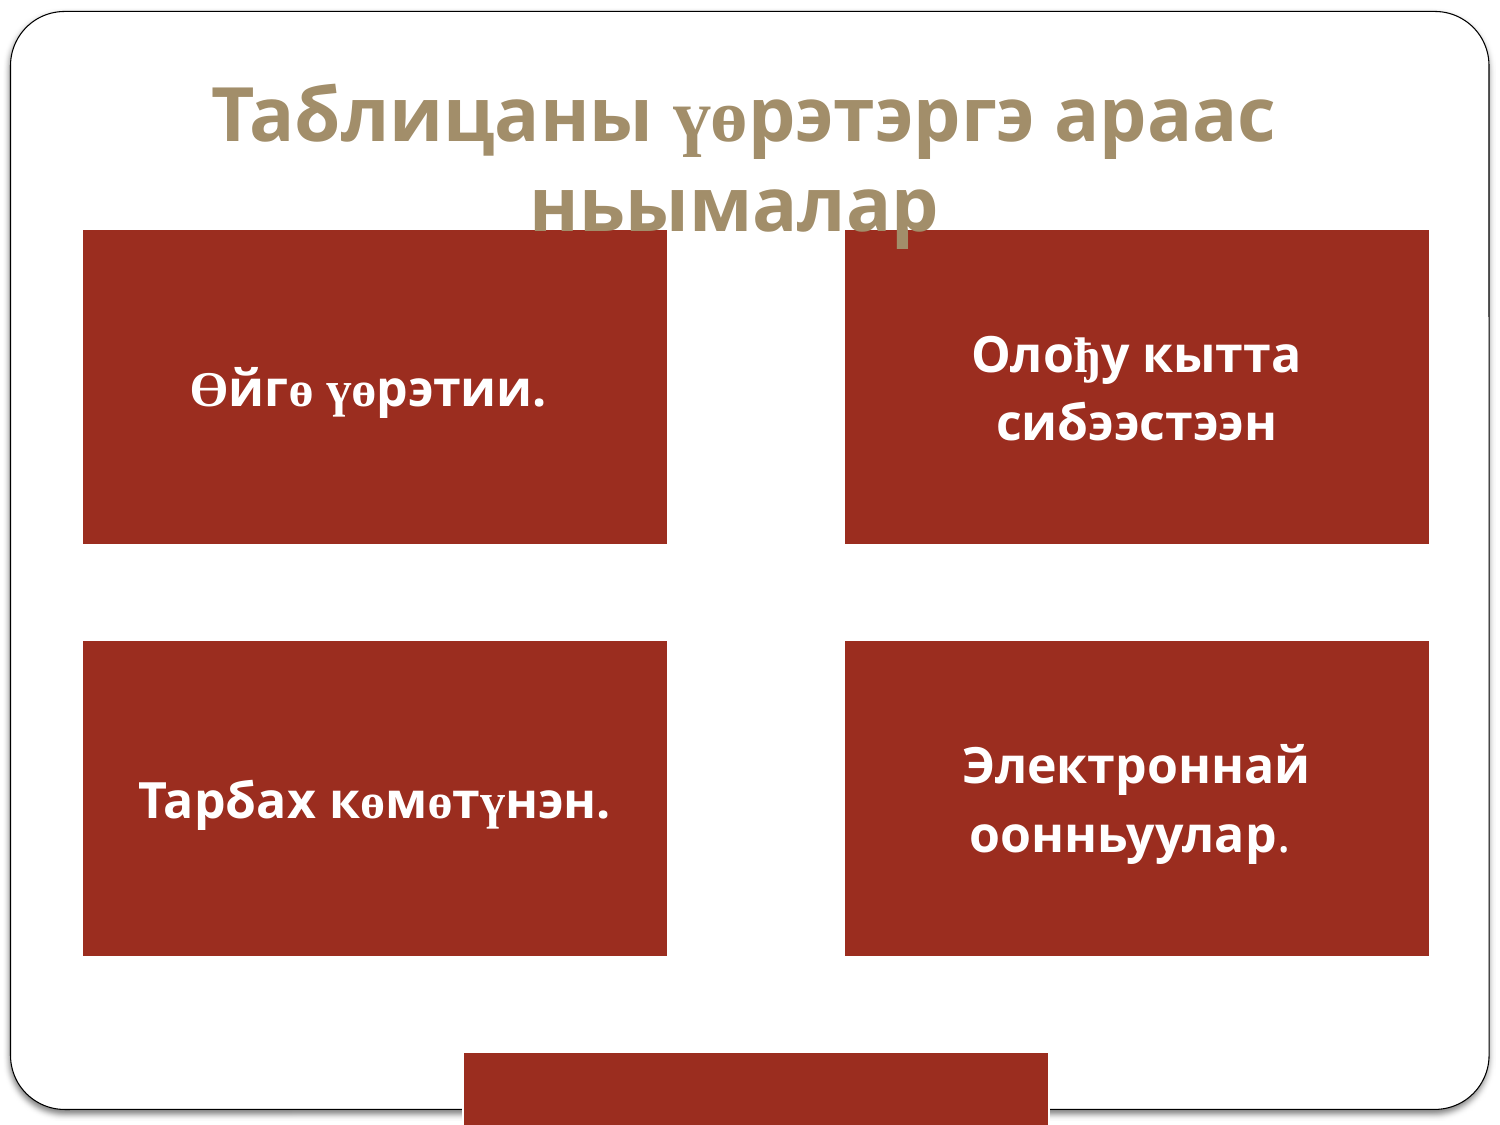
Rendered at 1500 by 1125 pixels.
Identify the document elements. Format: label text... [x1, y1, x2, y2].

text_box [81, 228, 1430, 897]
text_box Таблицаны үөрэтэргэ араас ньымалар [35, 58, 1454, 254]
